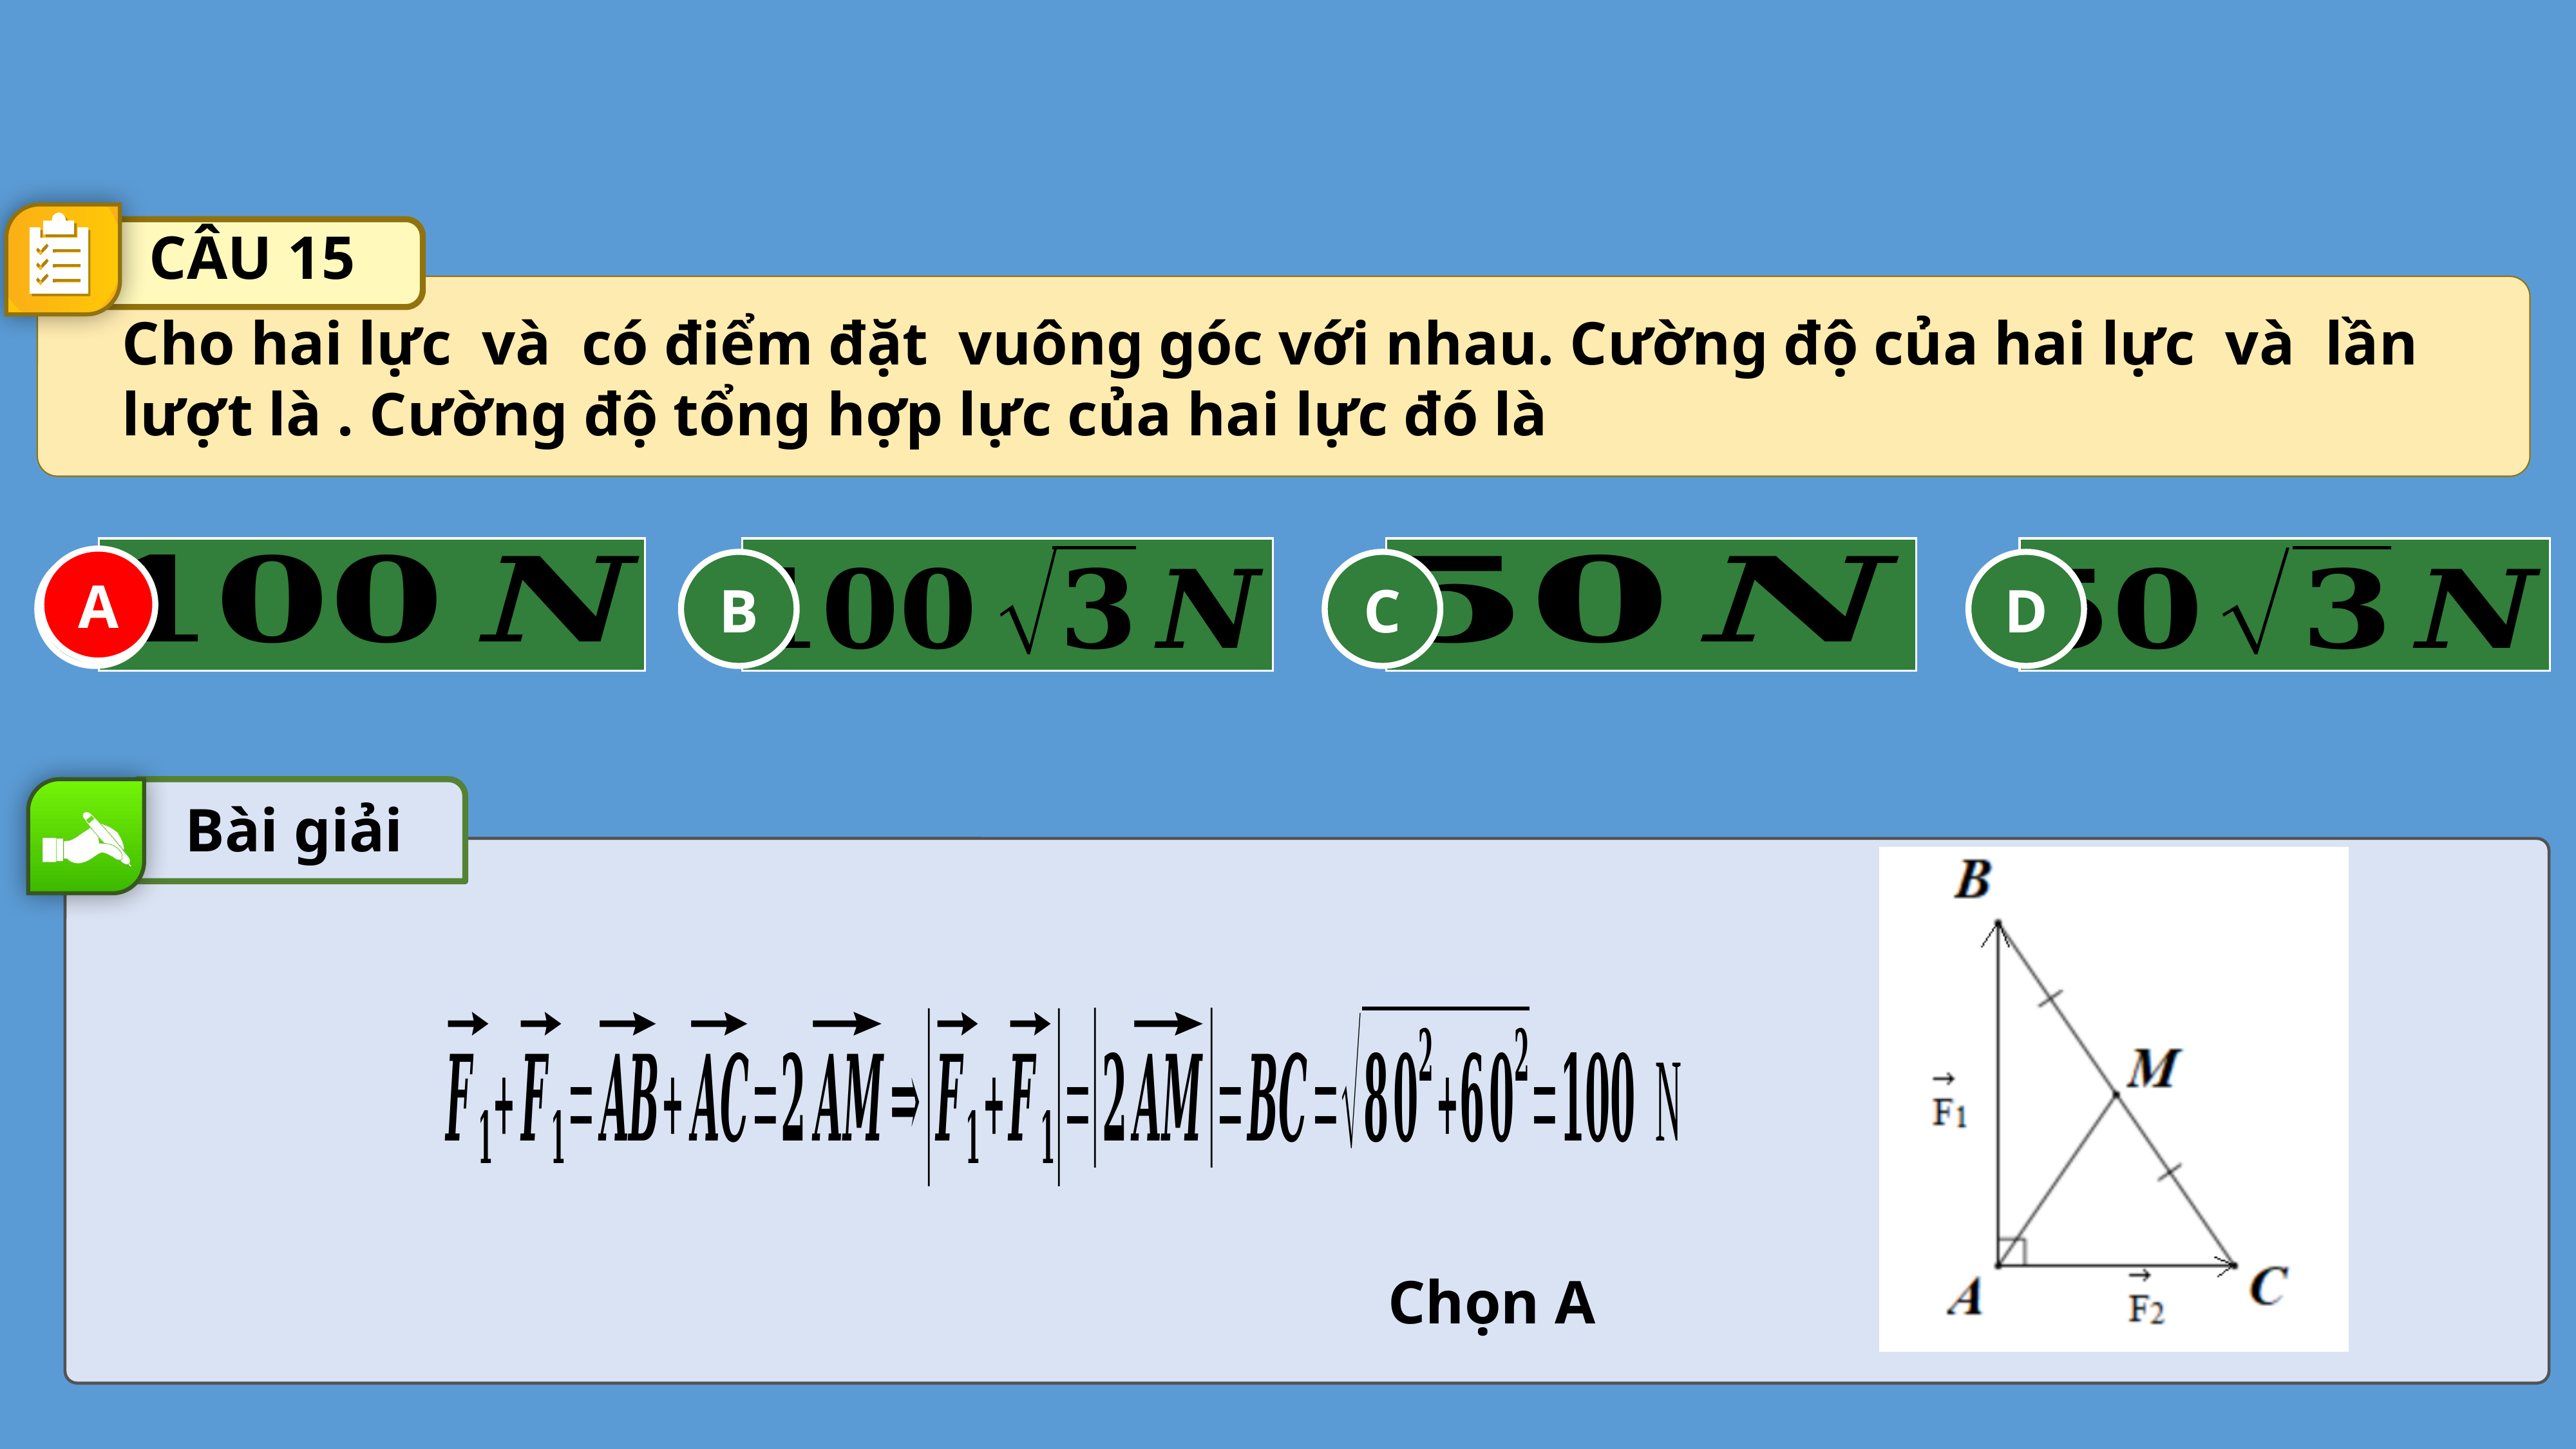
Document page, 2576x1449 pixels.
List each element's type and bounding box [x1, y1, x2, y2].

text_box [37, 539, 2550, 670]
picture [1879, 847, 2349, 1352]
text_box [6, 204, 2530, 477]
text_box [28, 779, 2550, 1383]
